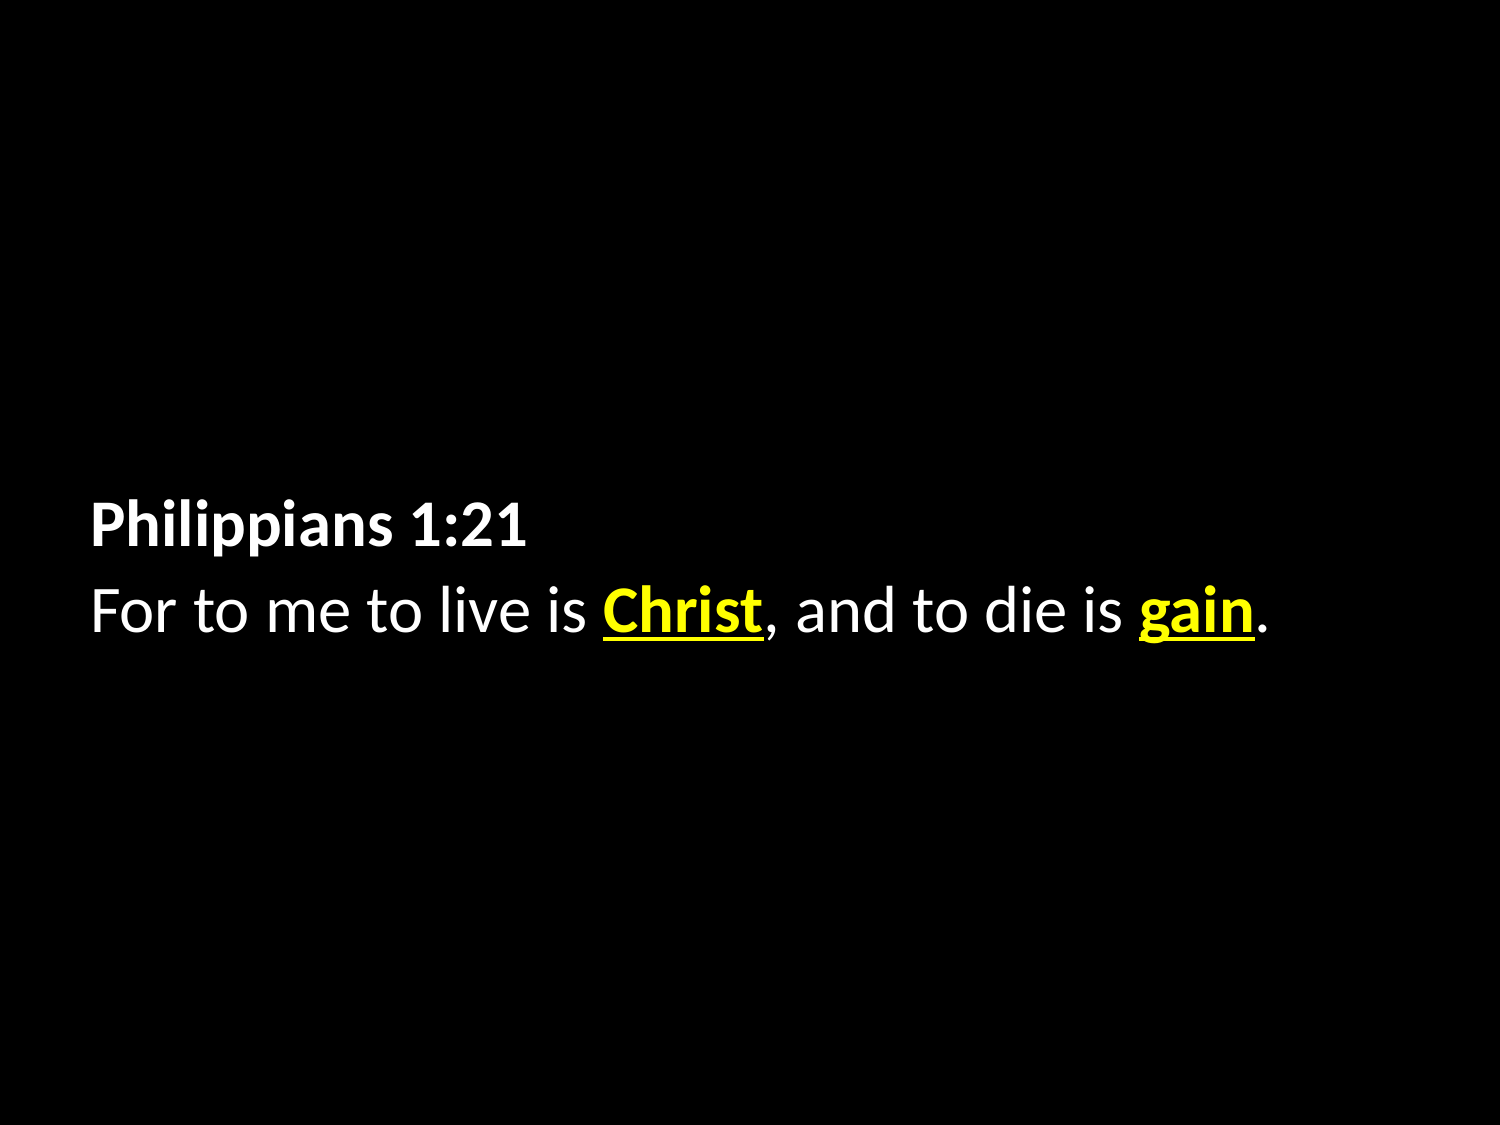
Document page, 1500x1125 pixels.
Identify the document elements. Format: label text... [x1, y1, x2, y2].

list Philippians 1:21 For to me to live is Christ, and to die is gain. [75, 0, 1440, 1125]
